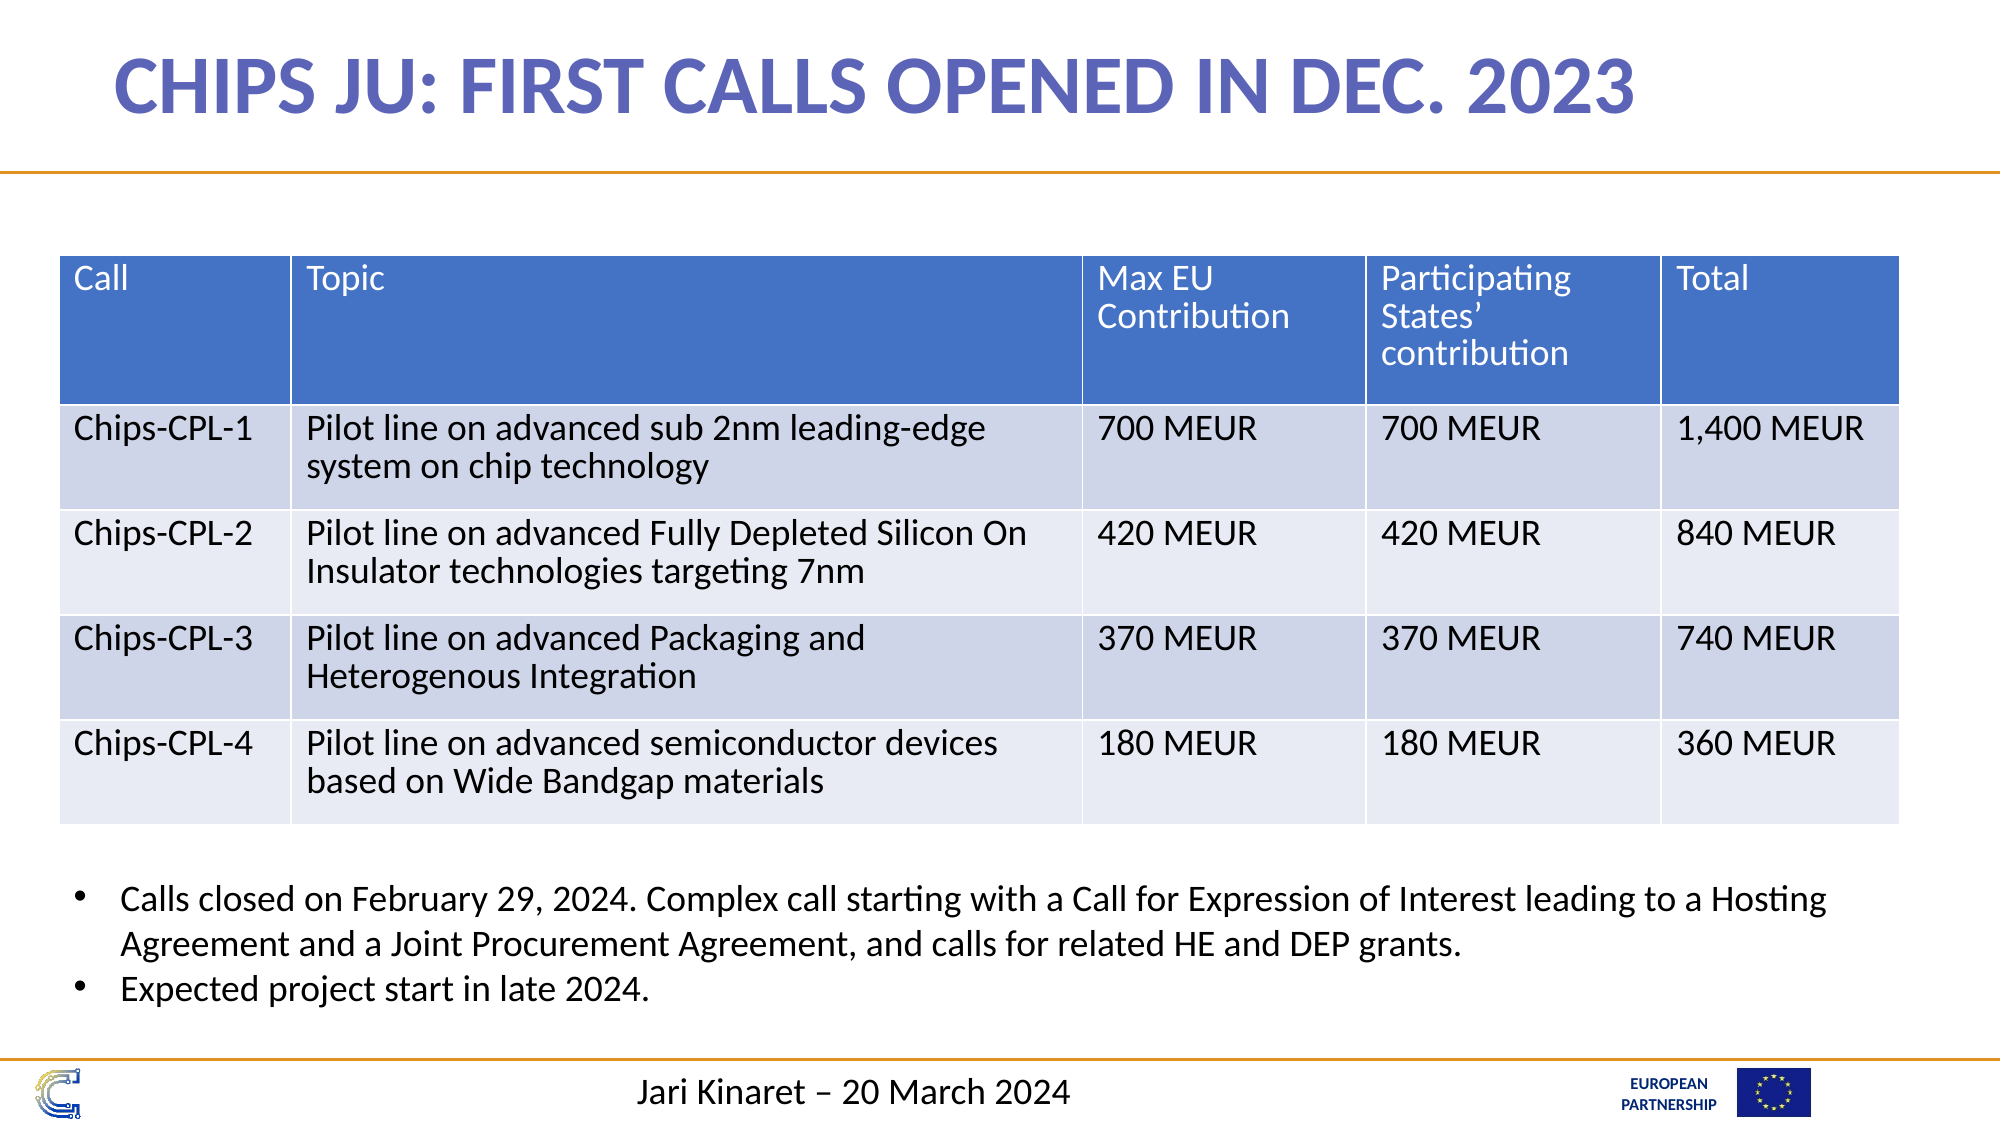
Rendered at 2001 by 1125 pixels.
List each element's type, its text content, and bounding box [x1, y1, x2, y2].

footer Jari Kinaret – 20 March 2024 [622, 1059, 1331, 1103]
table_cell 740 MEUR [1662, 616, 1899, 719]
table_cell 370 MEUR [1367, 616, 1660, 719]
table_header Topic [292, 256, 1082, 404]
table_cell Chips-CPL-2 [60, 511, 290, 614]
table_cell 700 MEUR [1367, 406, 1660, 509]
table_cell Pilot line on advanced Fully Depleted Silicon On Insulator technologies targeting 7nm [292, 511, 1082, 614]
table_cell Pilot line on advanced sub 2nm leading-edge system on chip technology [292, 406, 1082, 509]
table_cell 700 MEUR [1083, 406, 1365, 509]
table_cell 420 MEUR [1083, 511, 1365, 614]
picture [1735, 1066, 1812, 1118]
table_header Participating States’ contribution [1367, 256, 1660, 404]
picture [31, 1066, 83, 1122]
table_cell 360 MEUR [1662, 721, 1899, 824]
table_cell 840 MEUR [1662, 511, 1899, 614]
table_header Call [60, 256, 290, 404]
table_cell 180 MEUR [1367, 721, 1660, 824]
table_cell Chips-CPL-1 [60, 406, 290, 509]
table_header Total [1662, 256, 1899, 404]
table_cell 180 MEUR [1083, 721, 1365, 824]
table_cell 420 MEUR [1367, 511, 1660, 614]
table_cell Pilot line on advanced semiconductor devices based on Wide Bandgap materials [292, 721, 1082, 824]
table_cell Pilot line on advanced Packaging and Heterogenous Integration [292, 616, 1082, 719]
text_box Calls closed on February 29, 2024. Complex call starting with a Call for Expression of Interest leading to a Hosting Agreement and a Joint Procurement Agreement, and calls for related HE and DEP grants. Expected project start in late 2024. [58, 866, 1926, 1016]
table_header Max EU Contribution [1083, 256, 1365, 404]
table_cell 1,400 MEUR [1662, 406, 1899, 509]
title Chips JU: First calls opened in Dec. 2023 [99, 0, 1900, 173]
table_cell Chips-CPL-3 [60, 616, 290, 719]
table_cell 370 MEUR [1083, 616, 1365, 719]
table_cell Chips-CPL-4 [60, 721, 290, 824]
